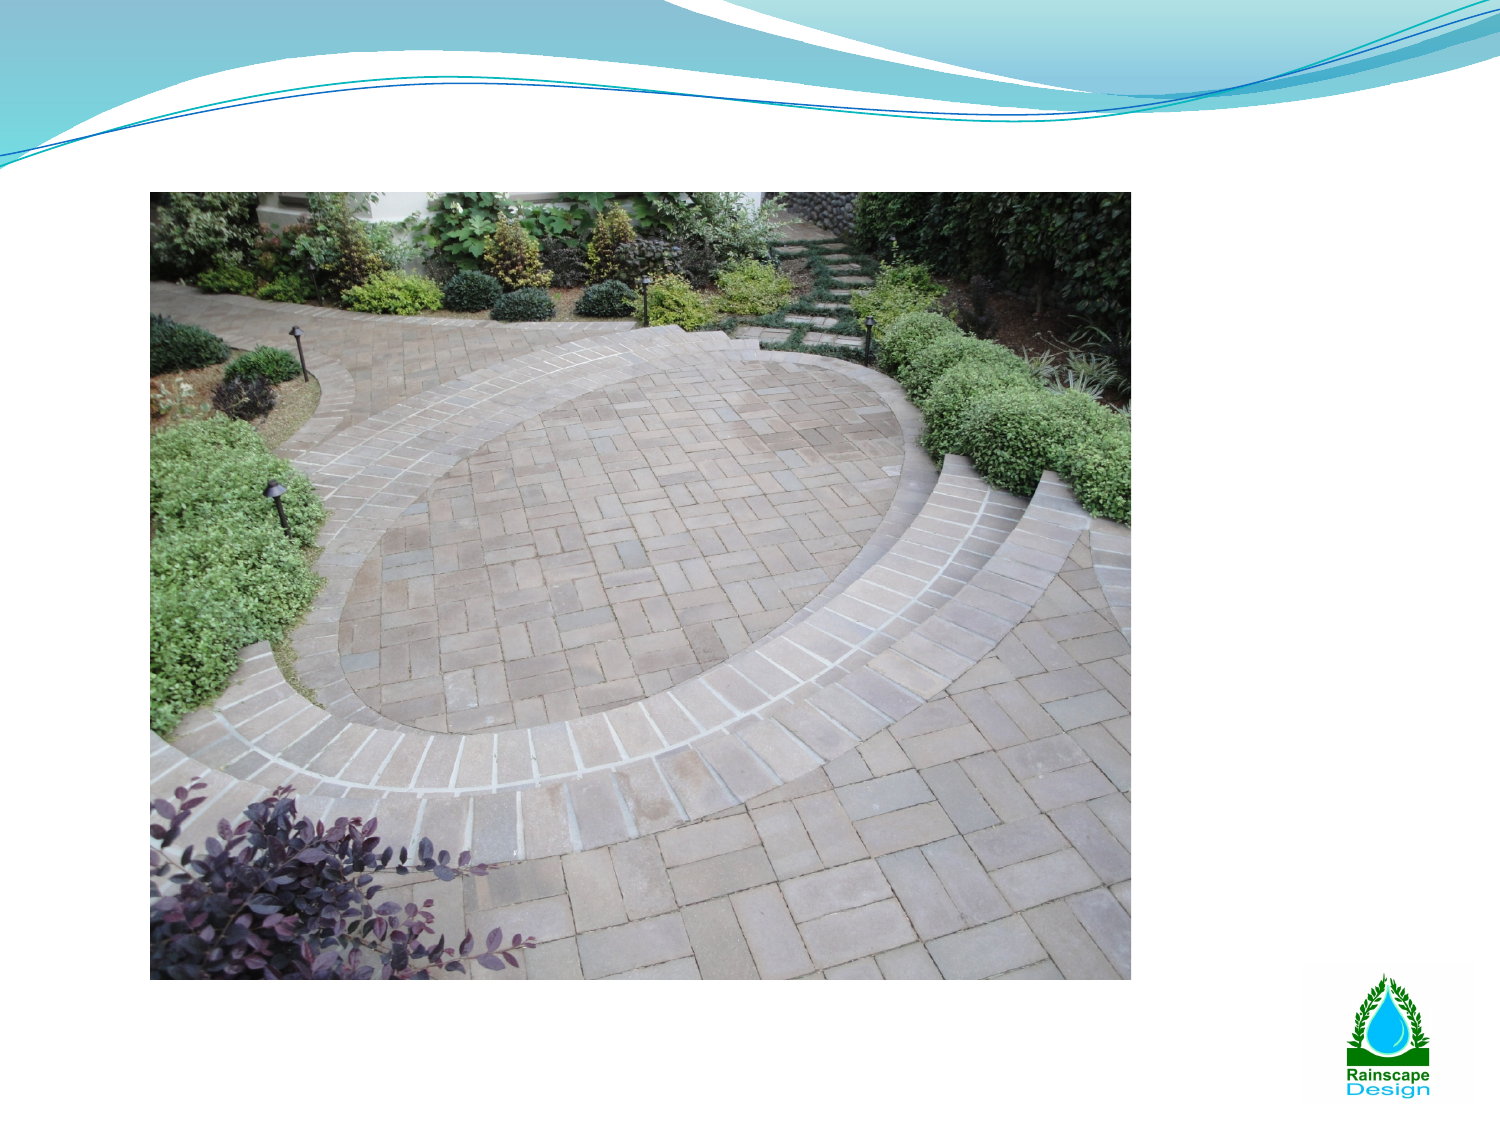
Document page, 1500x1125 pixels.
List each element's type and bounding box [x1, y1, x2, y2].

list [149, 192, 1132, 981]
picture [1299, 962, 1476, 1106]
